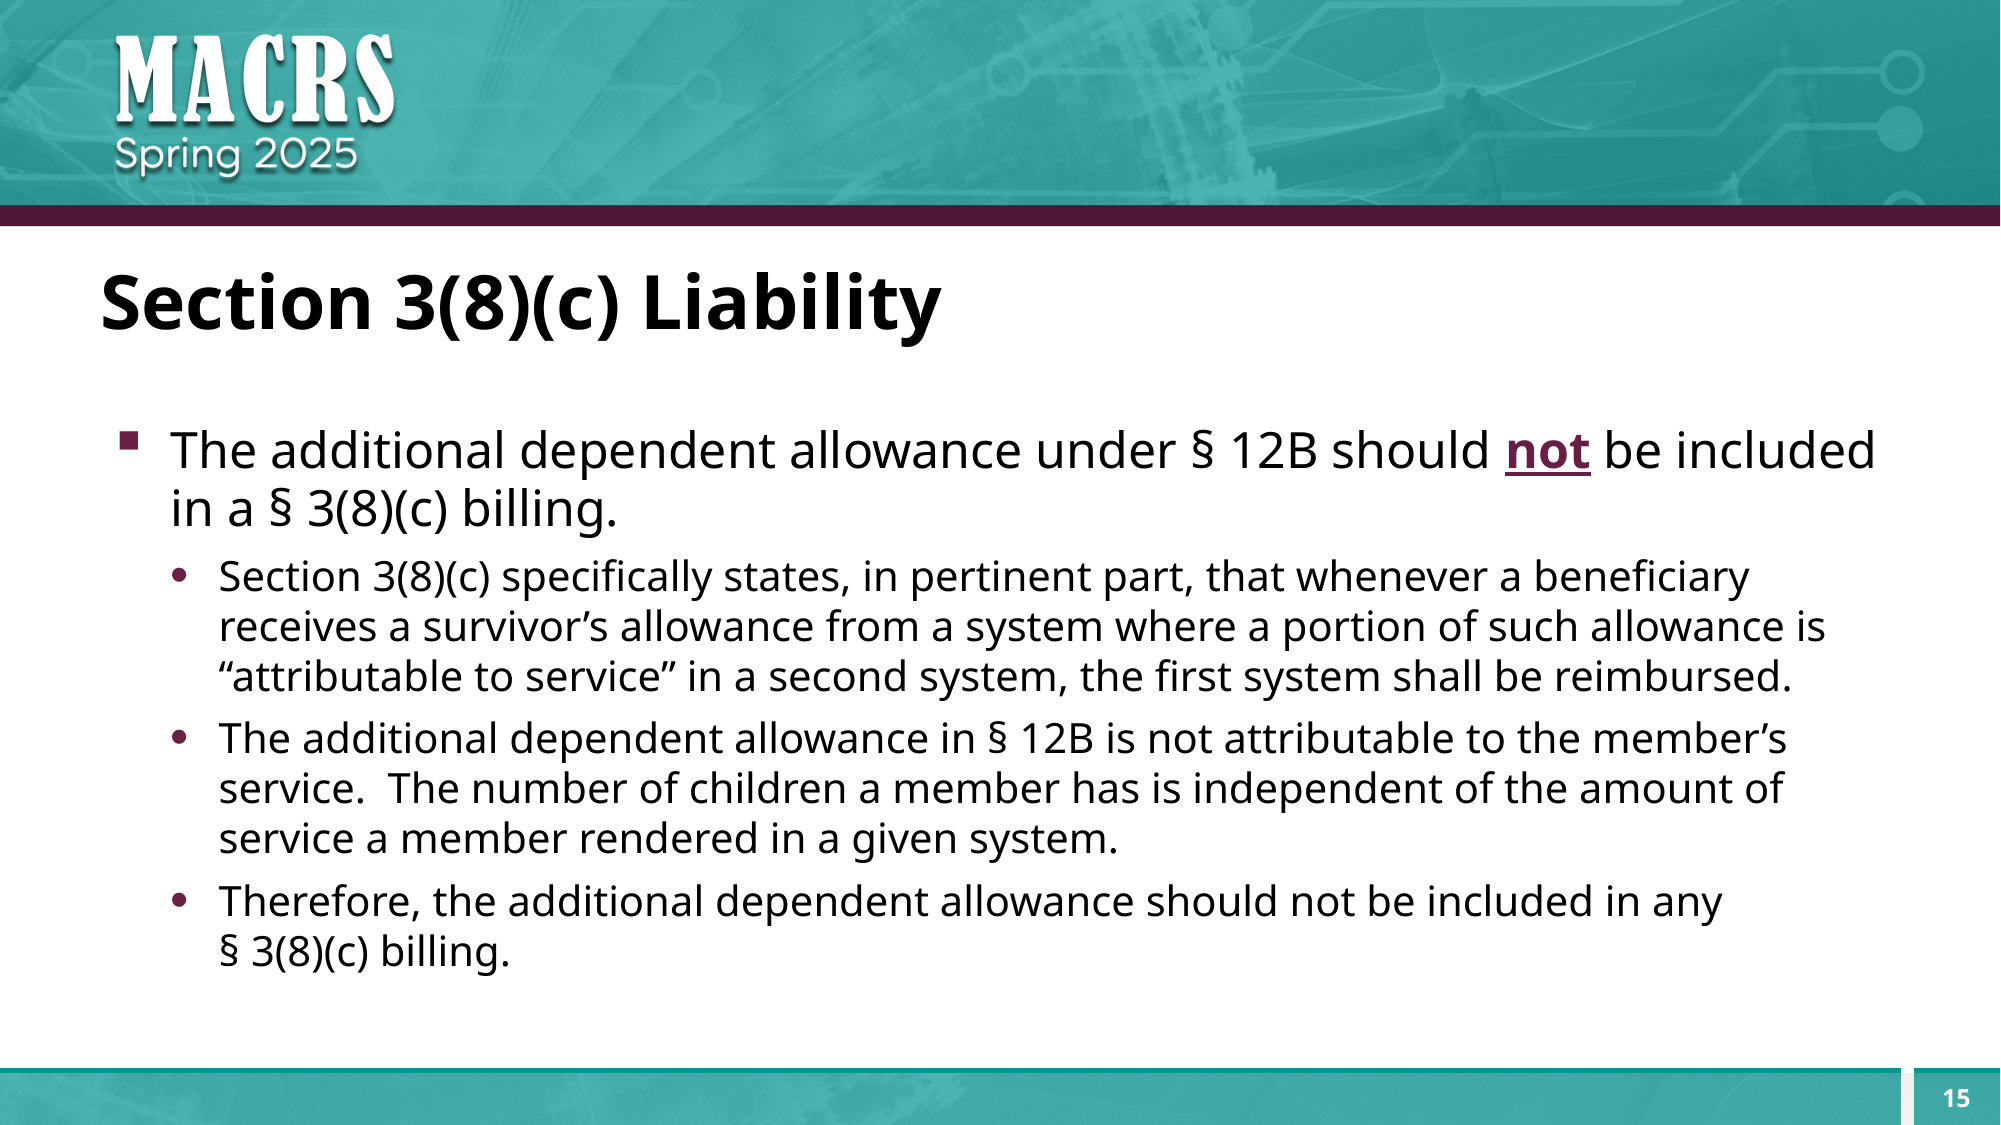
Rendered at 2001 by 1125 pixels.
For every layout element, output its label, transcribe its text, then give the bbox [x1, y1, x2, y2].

slide_number 15 [1912, 1074, 2000, 1125]
picture [0, 0, 2001, 1125]
list The additional dependent allowance under § 12B should not be included in a § 3(8)(c) billing. Section 3(8)(c) specifically states, in pertinent part, that whenever a beneficiary receives a survivor’s allowance from a system where a portion of such allowance is “attributable to service” in a second system, the first system shall be reimbursed. The additional dependent allowance in § 12B is not attributable to the member’s service. The number of children a member has is independent of the amount of service a member rendered in a given system. Therefore, the additional dependent allowance should not be included in any § 3(8)(c) billing. [99, 412, 1900, 1050]
title Section 3(8)(c) Liability [100, 224, 1900, 375]
